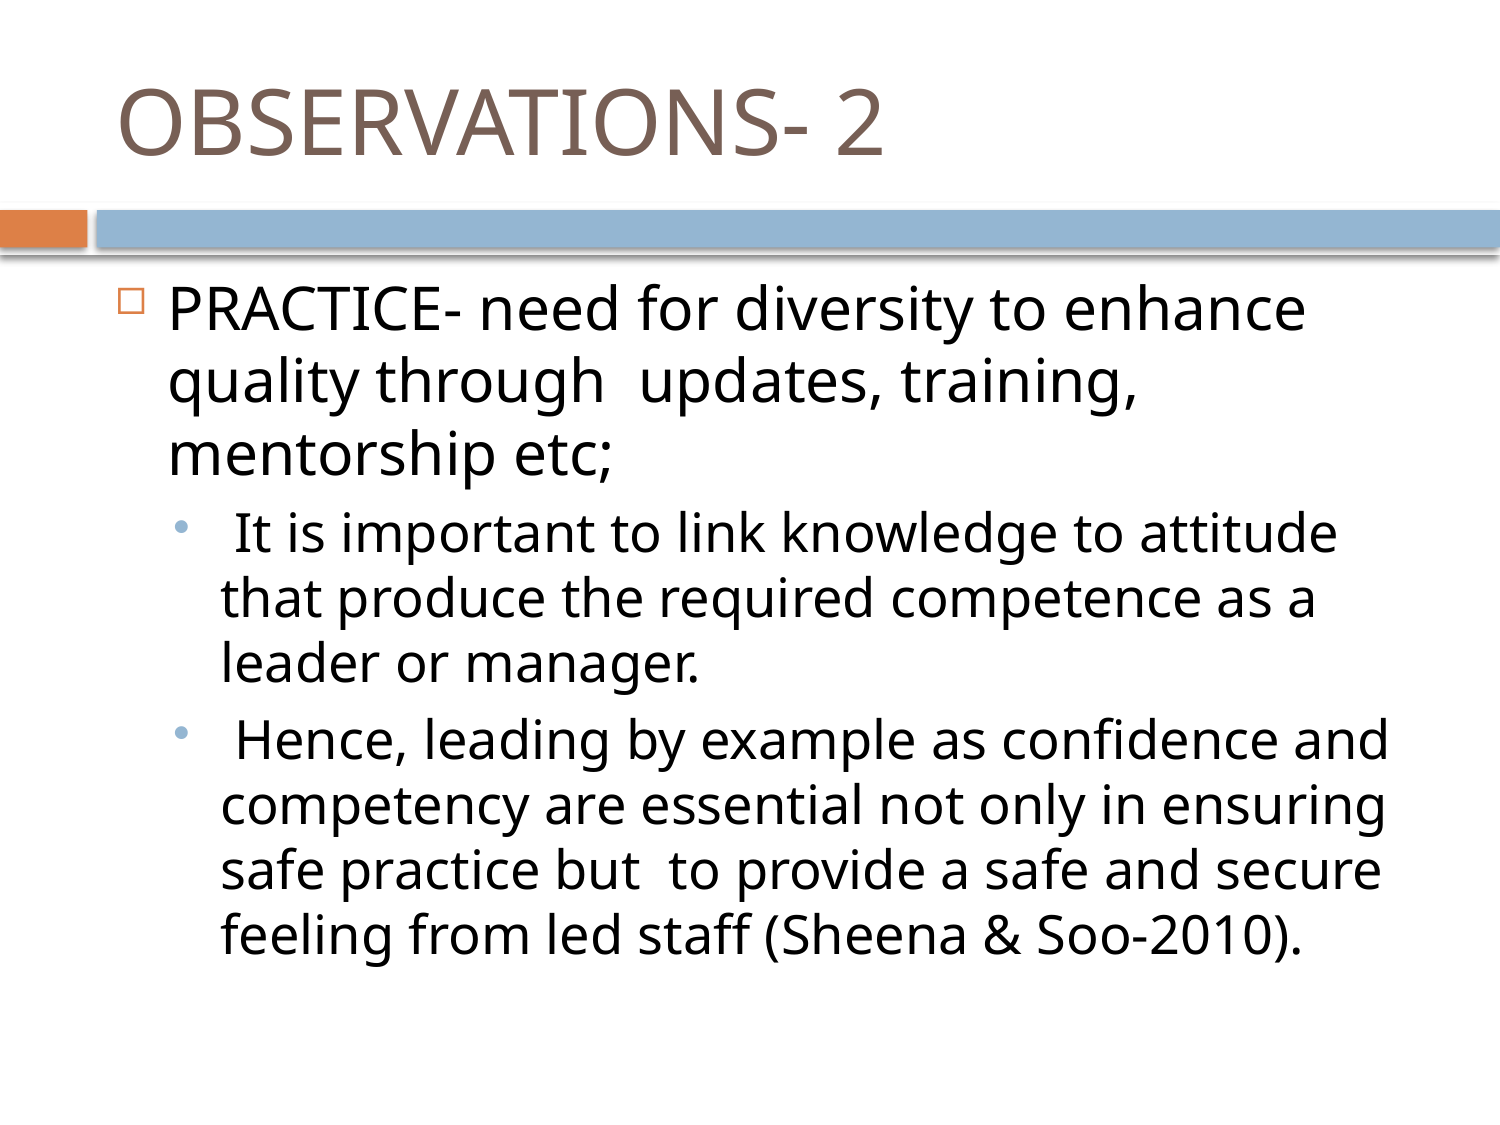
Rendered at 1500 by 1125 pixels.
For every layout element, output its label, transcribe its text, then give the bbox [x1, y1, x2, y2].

title OBSERVATIONS- 2 [100, 37, 1438, 200]
list PRACTICE- need for diversity to enhance quality through updates, training, mentorship etc; It is important to link knowledge to attitude that produce the required competence as a leader or manager. Hence, leading by example as confidence and competency are essential not only in ensuring safe practice but to provide a safe and secure feeling from led staff (Sheena & Soo-2010). [100, 262, 1438, 1000]
